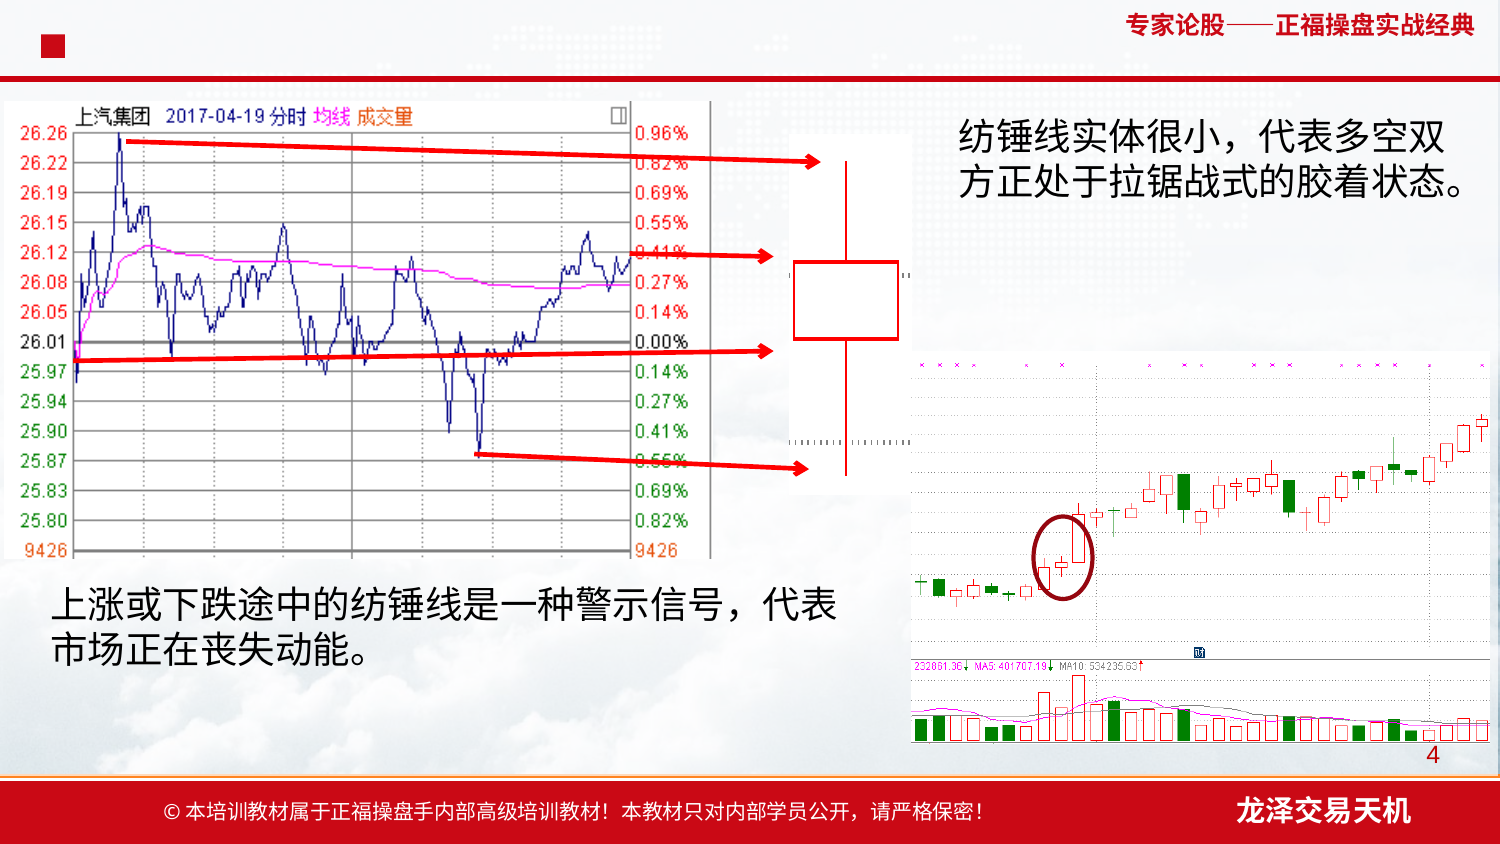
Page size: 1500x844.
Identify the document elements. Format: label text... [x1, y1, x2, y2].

picture [4, 101, 713, 559]
picture [789, 134, 1490, 744]
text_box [474, 453, 810, 470]
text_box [629, 253, 774, 257]
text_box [72, 350, 774, 361]
text_box 上涨或下跌途中的纺锤线是一种警示信号，代表市场正在丧失动能。 [35, 573, 873, 679]
text_box 纺锤线实体很小，代表多空双方正处于拉锯战式的胶着状态。 [944, 105, 1471, 211]
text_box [125, 141, 822, 163]
